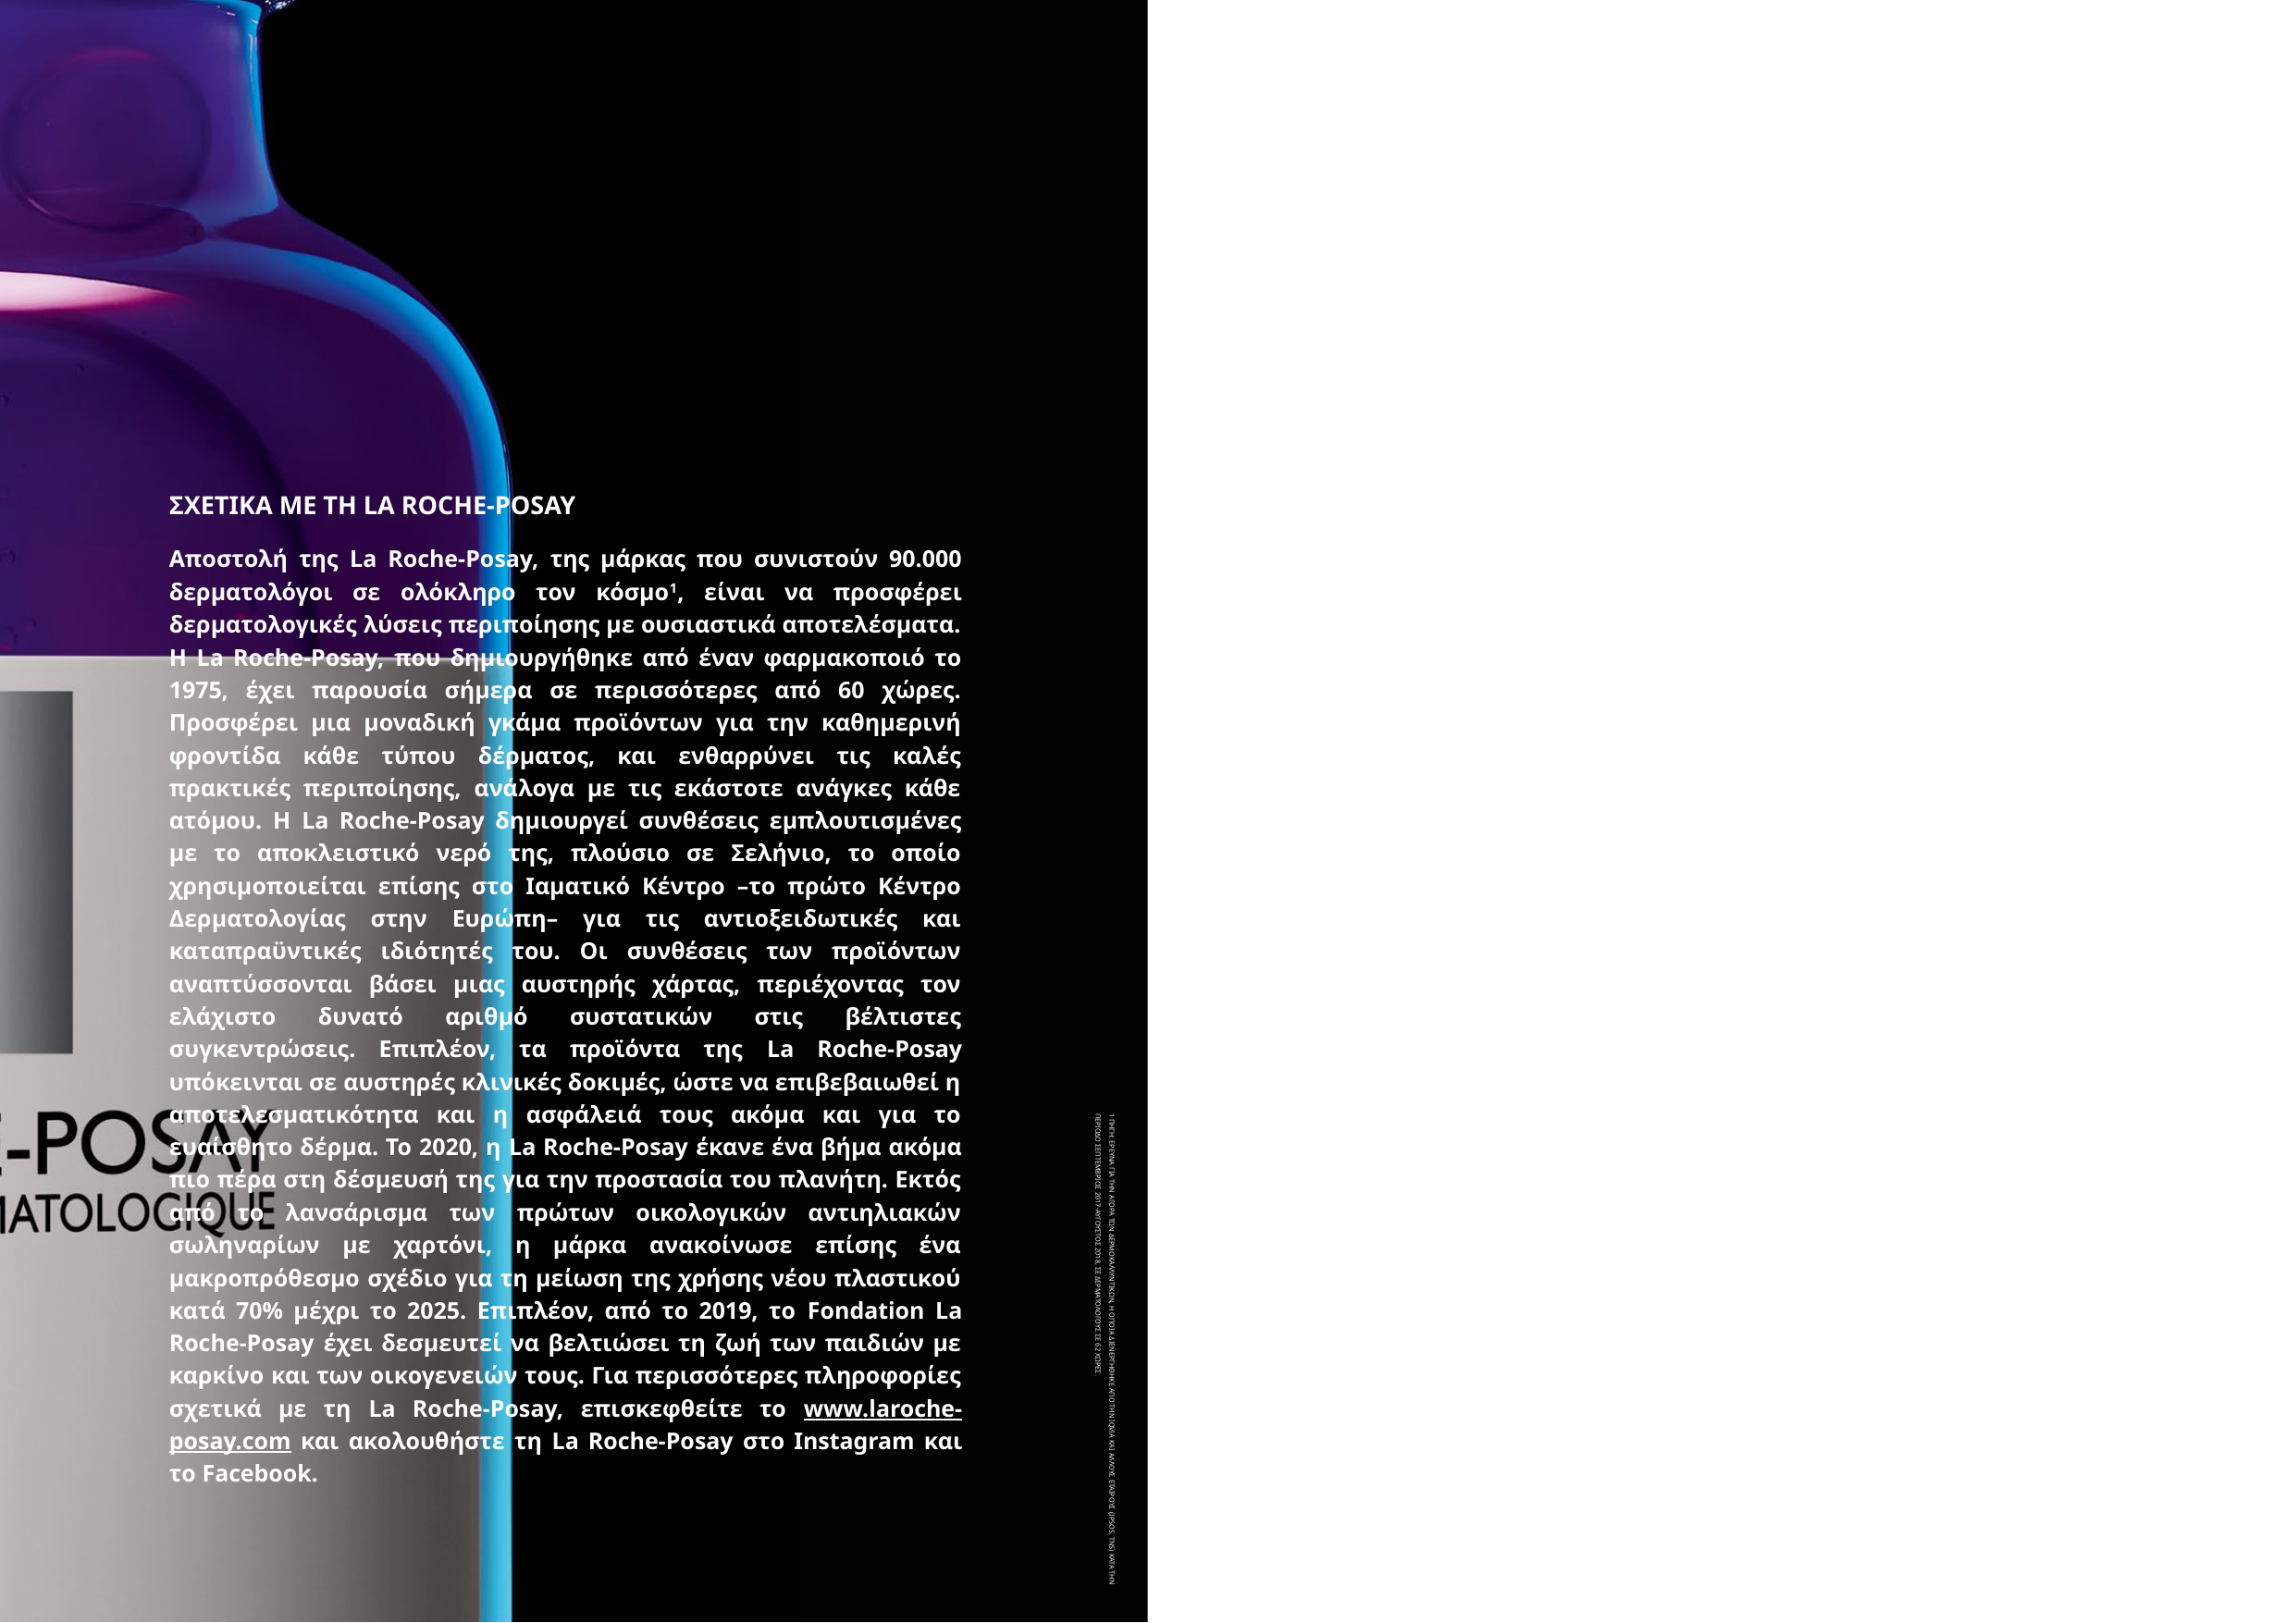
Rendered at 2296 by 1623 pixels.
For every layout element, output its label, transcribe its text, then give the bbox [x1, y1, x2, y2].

text_box 1 ΠΗΓΗ: ΕΡΕΥΝΑ ΓΙΑ ΤΗΝ ΑΓΟΡΑ ΤΩΝ ΔΕΡΜΟΚΑΛΛΥΝΤΙΚΩΝ, Η ΟΠΟΙΑ ΔΙΕΝΕΡΓΗΘΗΚΕ ΑΠΟ ΤΗΝ IQVIA ΚΑΙ ΑΛΛΟΥΣ ΕΤΑΙΡΟΥΣ (IPSOS, TNS) ΚΑΤΑ ΤΗΝ ΠΕΡΙΟΔΟ ΣΕΠΤΕΜΒΡΙΟΣ 2017-ΑΥΓΟΥΣΤΟΣ 2018, ΣΕ ΔΕΡΜΑΤΟΛΟΓΟΥΣ ΣΕ 62 ΧΩΡΕΣ. [1097, 1112, 1117, 1605]
text_box ΣΧΕΤΙΚΑ ΜΕ ΤΗ LA ROCHE-POSAY Αποστολή της La Roche-Posay, της μάρκας που συνιστούν 90.000 δερματολόγοι σε ολόκληρο τον κόσμο1, είναι να προσφέρει δερματολογικές λύσεις περιποίησης με ουσιαστικά αποτελέσματα. Η La Roche-Posay, που δημιουργήθηκε από έναν φαρμακοποιό το 1975, έχει παρουσία σήμερα σε περισσότερες από 60 χώρες. Προσφέρει μια μοναδική γκάμα προϊόντων για την καθημερινή φροντίδα κάθε τύπου δέρματος, και ενθαρρύνει τις καλές πρακτικές περιποίησης, ανάλογα με τις εκάστοτε ανάγκες κάθε ατόμου. Η La Roche-Posay δημιουργεί συνθέσεις εμπλουτισμένες με το αποκλειστικό νερό της, πλούσιο σε Σελήνιο, το οποίο χρησιμοποιείται επίσης στο Ιαματικό Κέντρο –το πρώτο Κέντρο Δερματολογίας στην Ευρώπη– για τις αντιοξειδωτικές και καταπραϋντικές ιδιότητές του. Οι συνθέσεις των προϊόντων αναπτύσσονται βάσει μιας αυστηρής χάρτας, περιέχοντας τον ελάχιστο δυνατό αριθμό συστατικών στις βέλτιστες συγκεντρώσεις. Επιπλέον, τα προϊόντα της La Roche-Posay υπόκεινται σε αυστηρές κλινικές δοκιμές, ώστε να επιβεβαιωθεί η αποτελεσματικότητα και η ασφάλειά τους ακόμα και για το ευαίσθητο δέρμα. Το 2020, η La Roche-Posay έκανε ένα βήμα ακόμα πιο πέρα στη δέσμευσή της για την προστασία του πλανήτη. Εκτός από το λανσάρισμα των πρώτων οικολογικών αντιηλιακών σωληναρίων με χαρτόνι, η μάρκα ανακοίνωσε επίσης ένα μακροπρόθεσμο σχέδιο για τη μείωση της χρήσης νέου πλαστικού κατά 70% μέχρι το 2025. Επιπλέον, από το 2019, το Fondation La Roche-Posay έχει δεσμευτεί να βελτιώσει τη ζωή των παιδιών με καρκίνο και των οικογενειών τους. Για περισσότερες πληροφορίες σχετικά με τη La Roche-Posay, επισκεφθείτε το www.laroche-posay.com και ακολουθήστε τη La Roche-Posay στο Instagram και το Facebook. [807, 487, 969, 1487]
picture [0, 0, 799, 1623]
text_box [807, 0, 1148, 1622]
